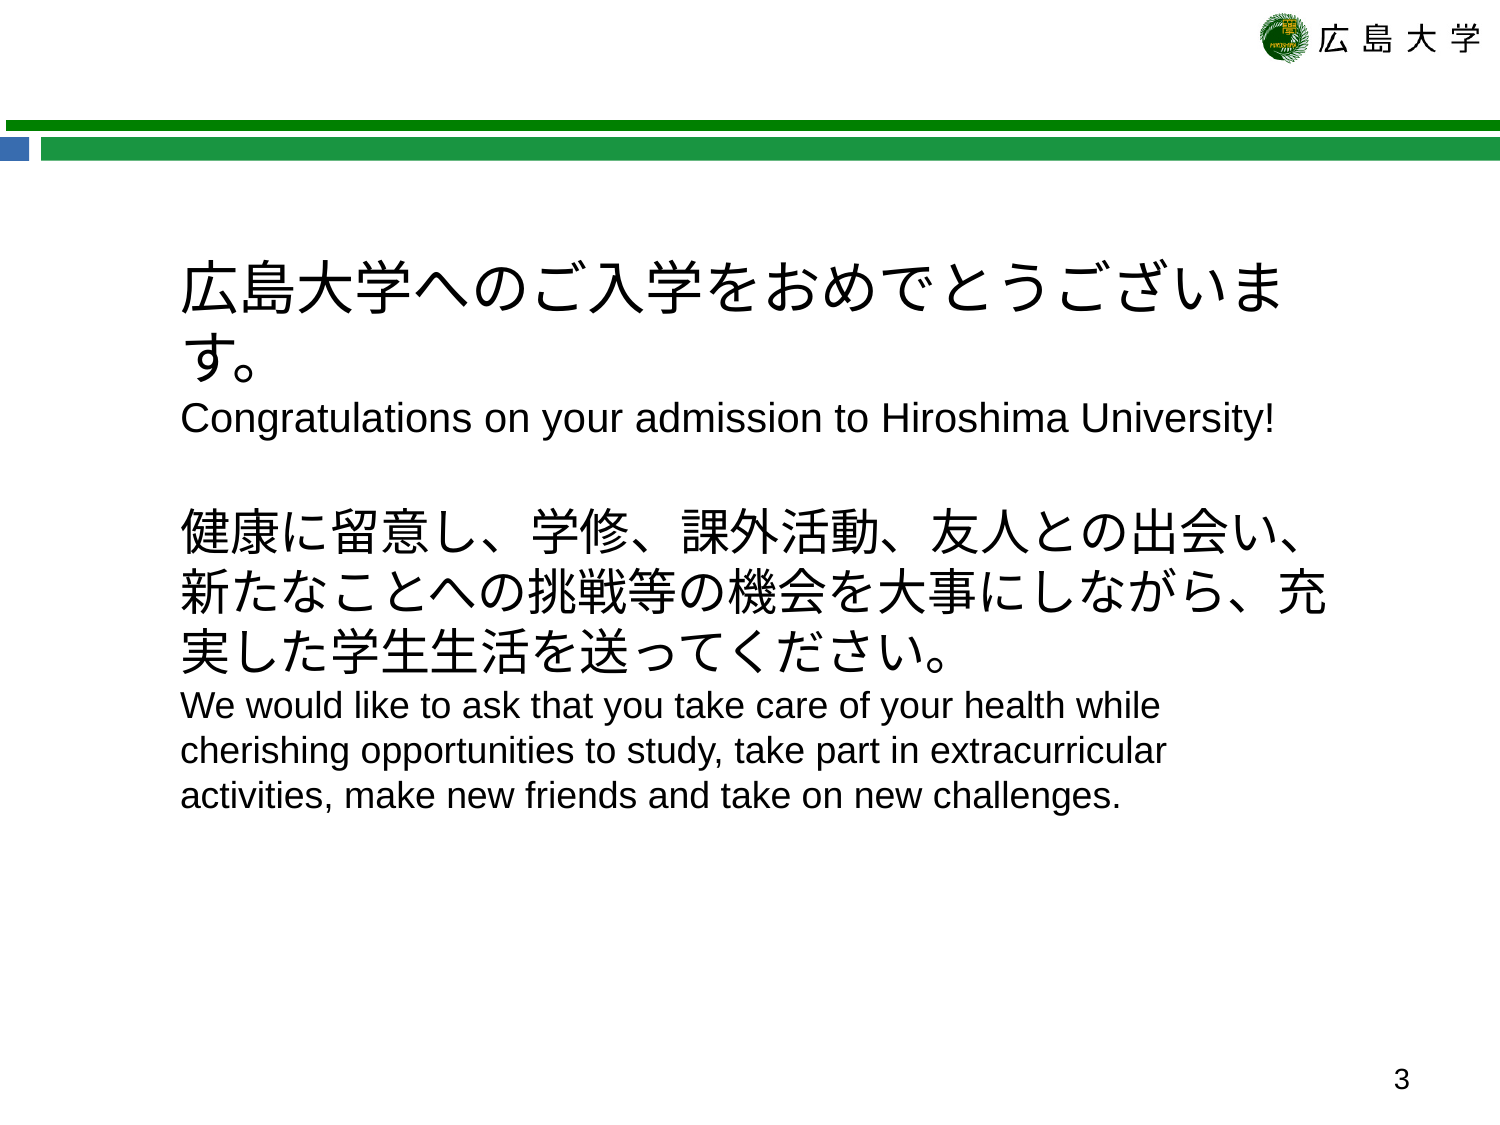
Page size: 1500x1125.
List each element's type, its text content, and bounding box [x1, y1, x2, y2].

slide_number 3 [1074, 1024, 1426, 1103]
text_box 広島大学へのご入学をおめでとうございます。 Congratulations on your admission to Hiroshima University! 健康に留意し、学修、課外活動、友人との出会い、新たなことへの挑戦等の機会を大事にしながら、充実した学生生活を送ってください。 We would like to ask that you take care of your health while cherishing opportunities to study, take part in extracurricular activities, make new friends and take on new challenges. [165, 243, 1347, 884]
